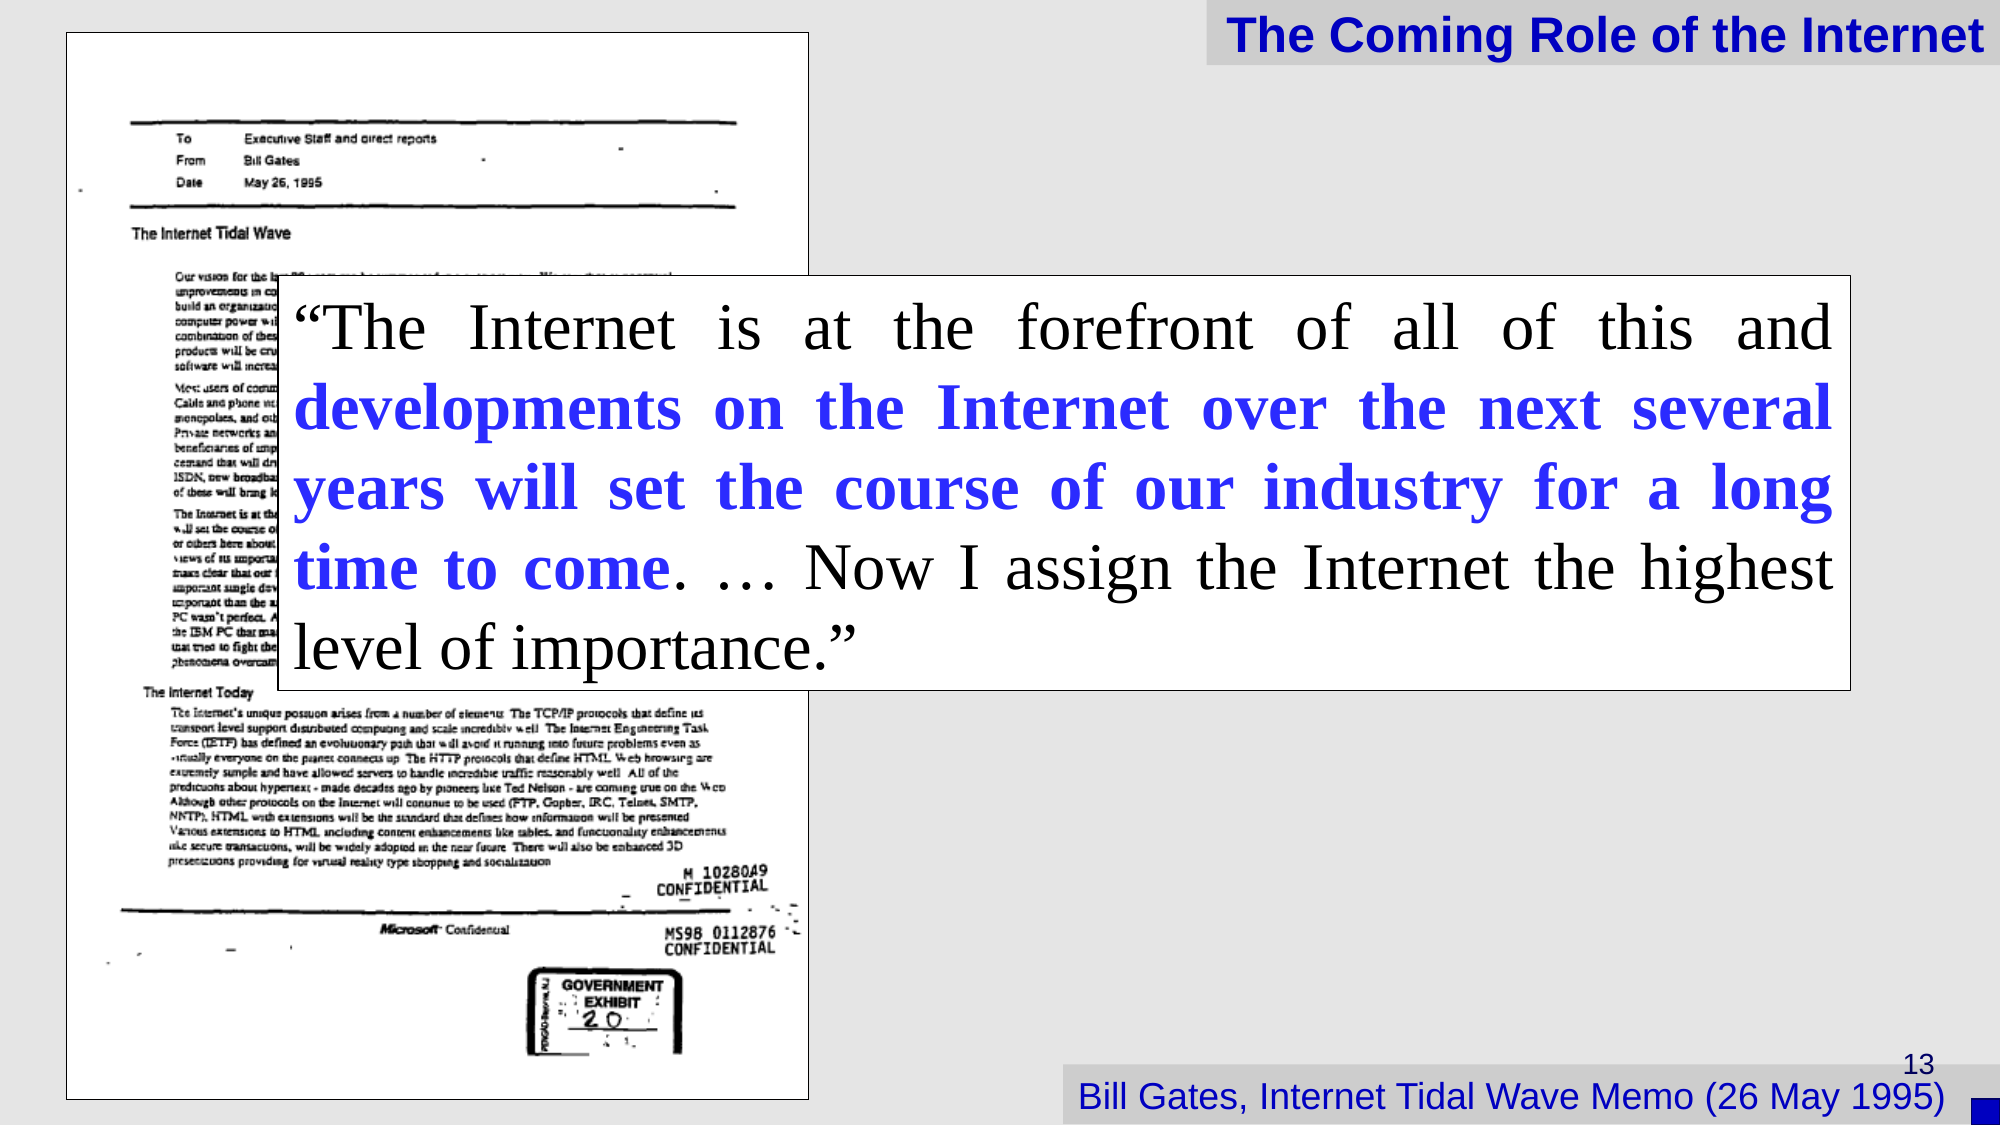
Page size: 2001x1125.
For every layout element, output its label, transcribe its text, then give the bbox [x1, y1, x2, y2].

text_box “The Internet is at the forefront of all of this and developments on the Internet over the next several years will set the course of our industry for a long time to come. … Now I assign the Internet the highest level of importance.” [814, 275, 1851, 691]
text_box [1971, 1099, 2000, 1125]
picture [66, 32, 809, 1100]
text_box Bill Gates, Internet Tidal Wave Memo (26 May 1995) [1063, 1064, 2000, 1125]
title The Coming Role of the Internet [1206, 0, 2000, 66]
slide_number 13 [1533, 1024, 1951, 1064]
